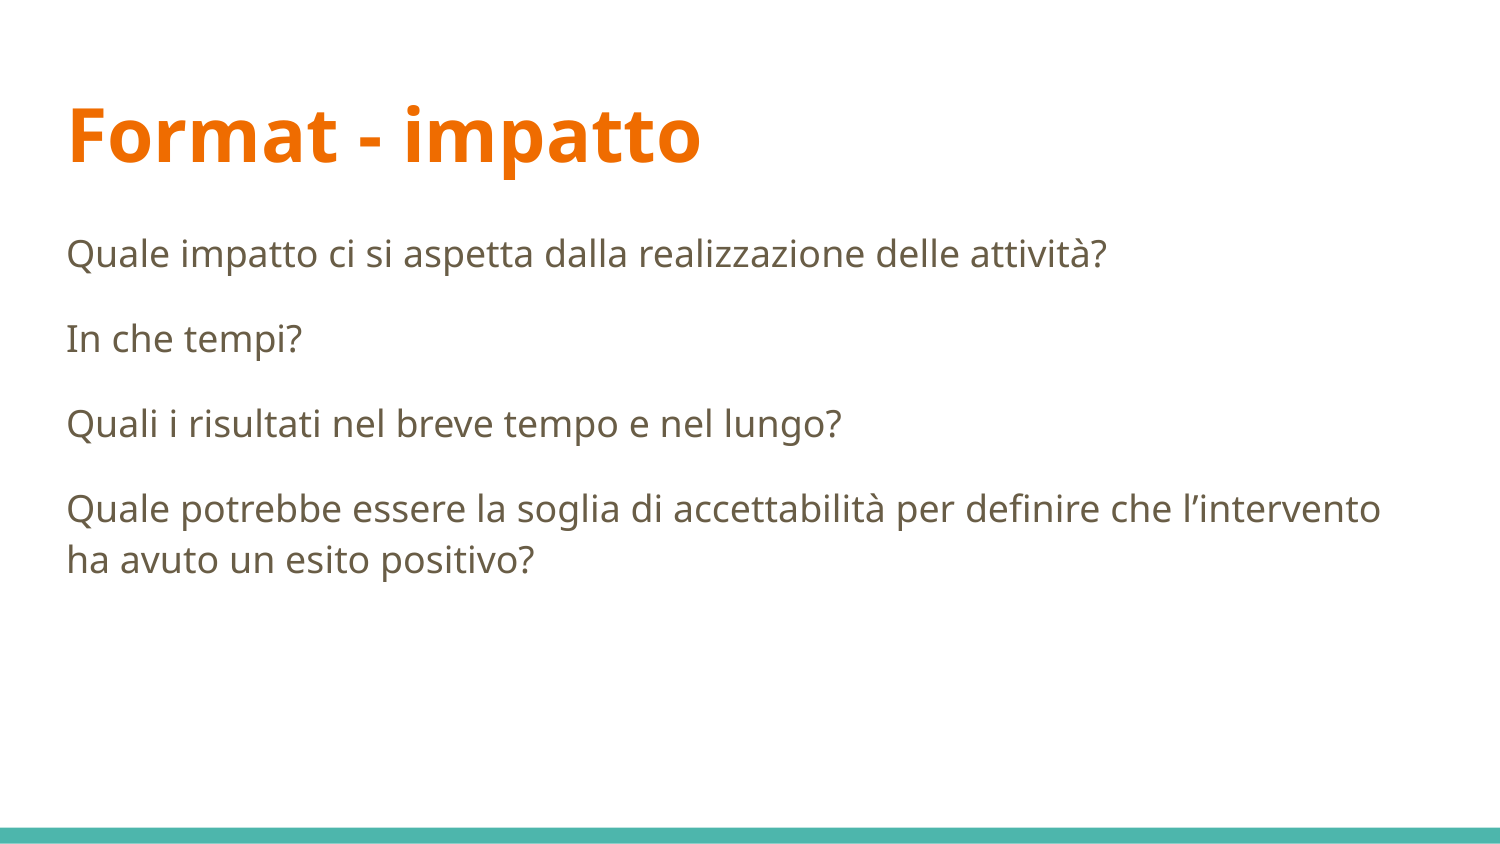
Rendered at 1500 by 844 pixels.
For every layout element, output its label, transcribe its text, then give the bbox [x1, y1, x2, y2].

list Quale impatto ci si aspetta dalla realizzazione delle attività? In che tempi? Quali i risultati nel breve tempo e nel lungo? Quale potrebbe essere la soglia di accettabilità per definire che l’intervento ha avuto un esito positivo? [51, 207, 1449, 750]
title Format - impatto [51, 72, 1449, 189]
